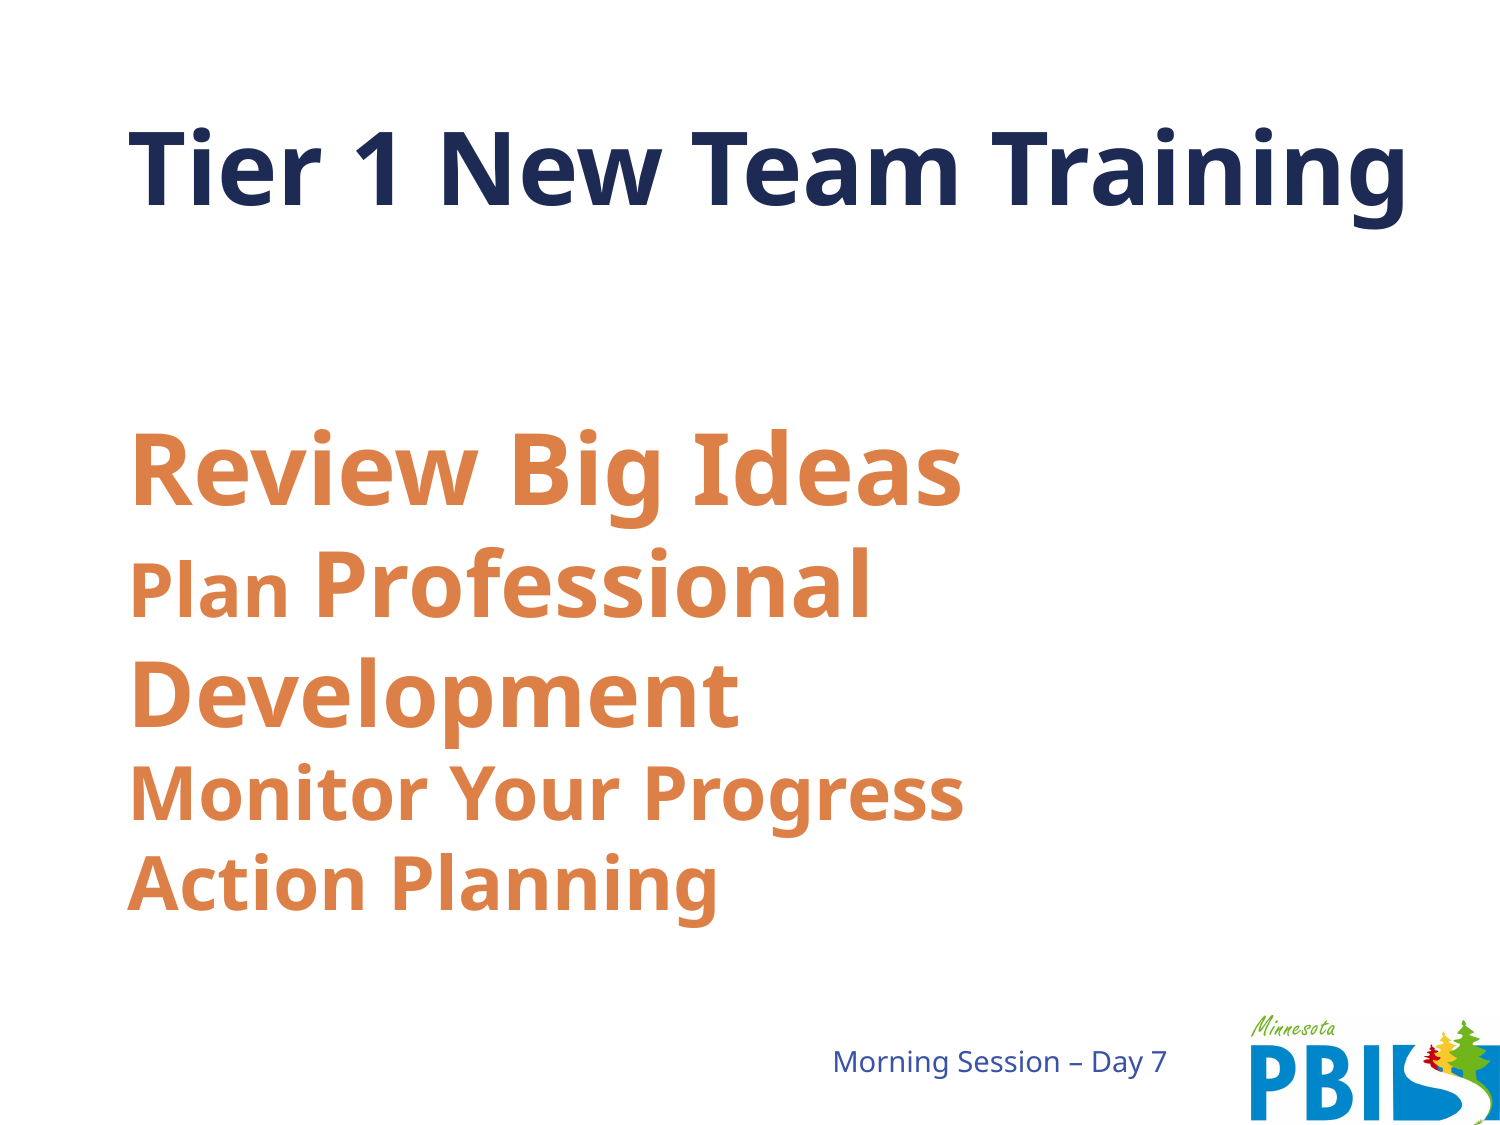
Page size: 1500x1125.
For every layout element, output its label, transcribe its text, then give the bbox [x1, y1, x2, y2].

picture [1267, 1058, 1279, 1078]
title Tier 1 New Team Training Review Big Ideas Plan Professional Development Monitor Your Progress Action Planning [112, 97, 1500, 1042]
picture [1251, 1042, 1500, 1125]
